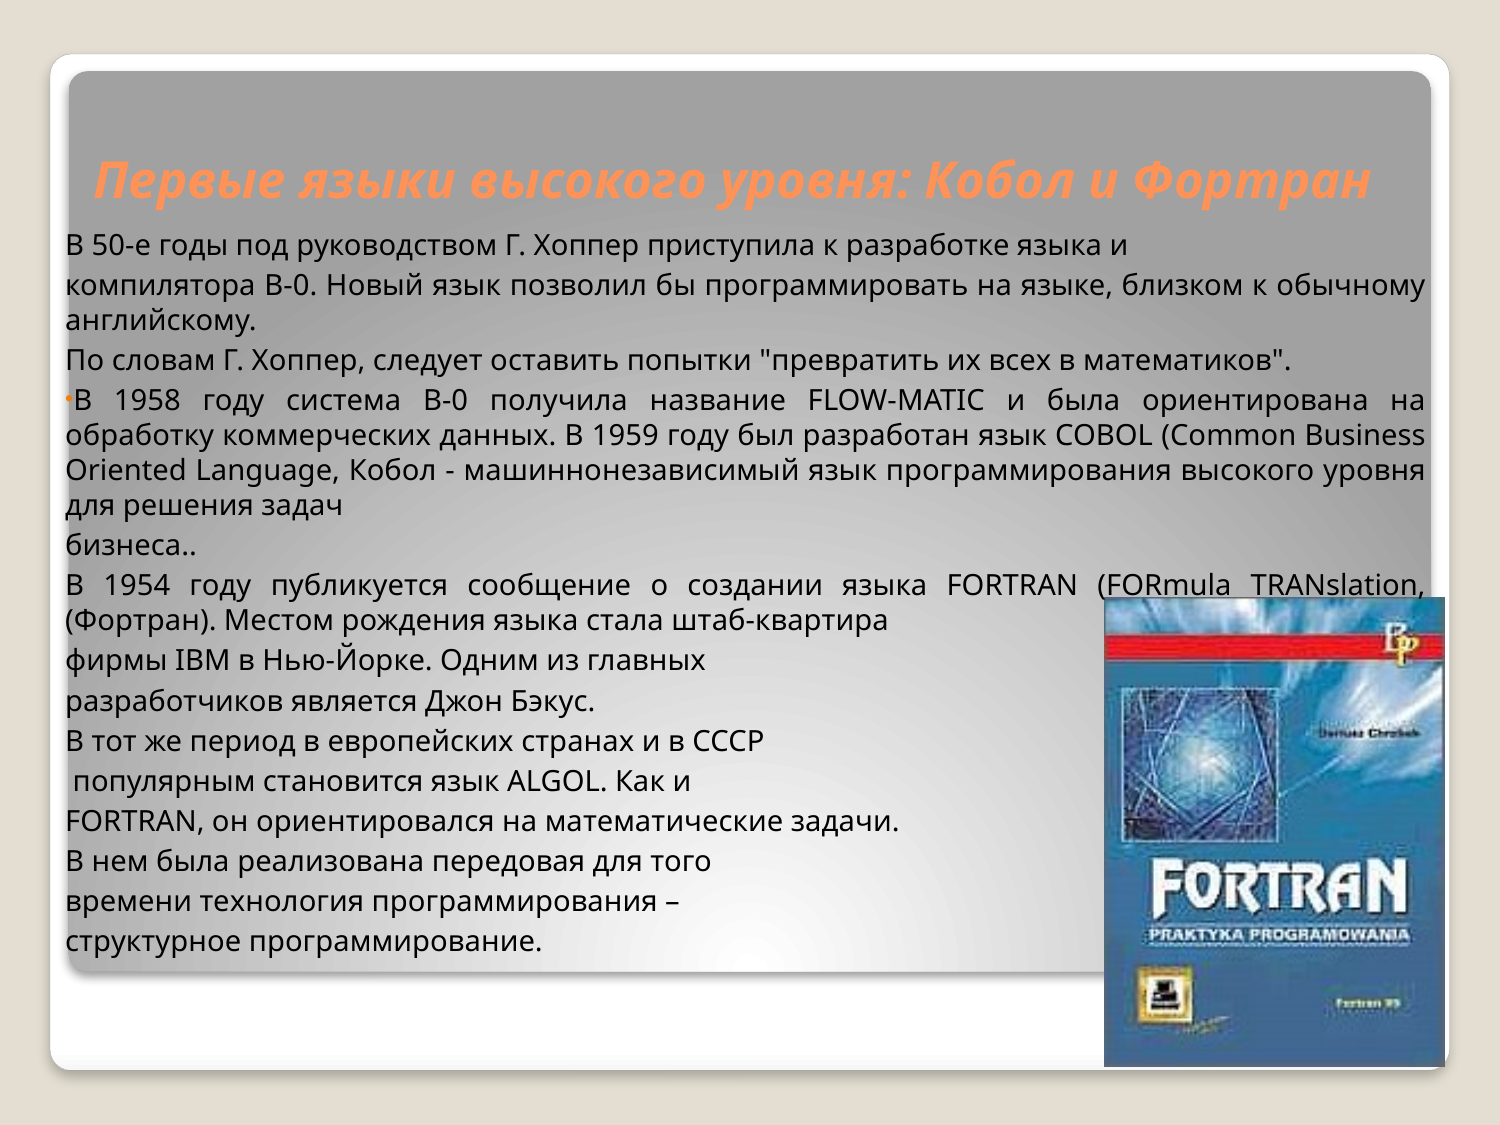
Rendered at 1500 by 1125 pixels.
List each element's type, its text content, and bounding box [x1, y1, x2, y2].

title Первые языки высокого уровня: Кобол и Фортран [64, 137, 1415, 210]
picture [1104, 597, 1445, 1067]
list В 50-е годы под руководством Г. Хоппер приступила к разработке языка и компилятора В-0. Новый язык позволил бы программировать на языке, близком к обычному английскому. По словам Г. Хоппер, следует оставить попытки "превратить их всех в математиков". В 1958 году система В-0 получила название FLOW-MATIC и была ориентирована на обработку коммерческих данных. В 1959 году был разработан язык COBOL (Common Business Oriented Language, Кобол - машиннонезависимый язык программирования высокого уровня для решения задач бизнеса.. В 1954 году публикуется сообщение о создании языка FORTRAN (FORmula TRANslation, (Фортран). Местом рождения языка стала штаб-квартира фирмы IBM в Нью-Йорке. Одним из главных разработчиков является Джон Бэкус. В тот же период в европейских странах и в СССР популярным становится язык ALGOL. Как и FORTRAN, он ориентировался на математические задачи. В нем была реализована передовая для того времени технология программирования – структурное программирование. [35, 210, 1442, 992]
